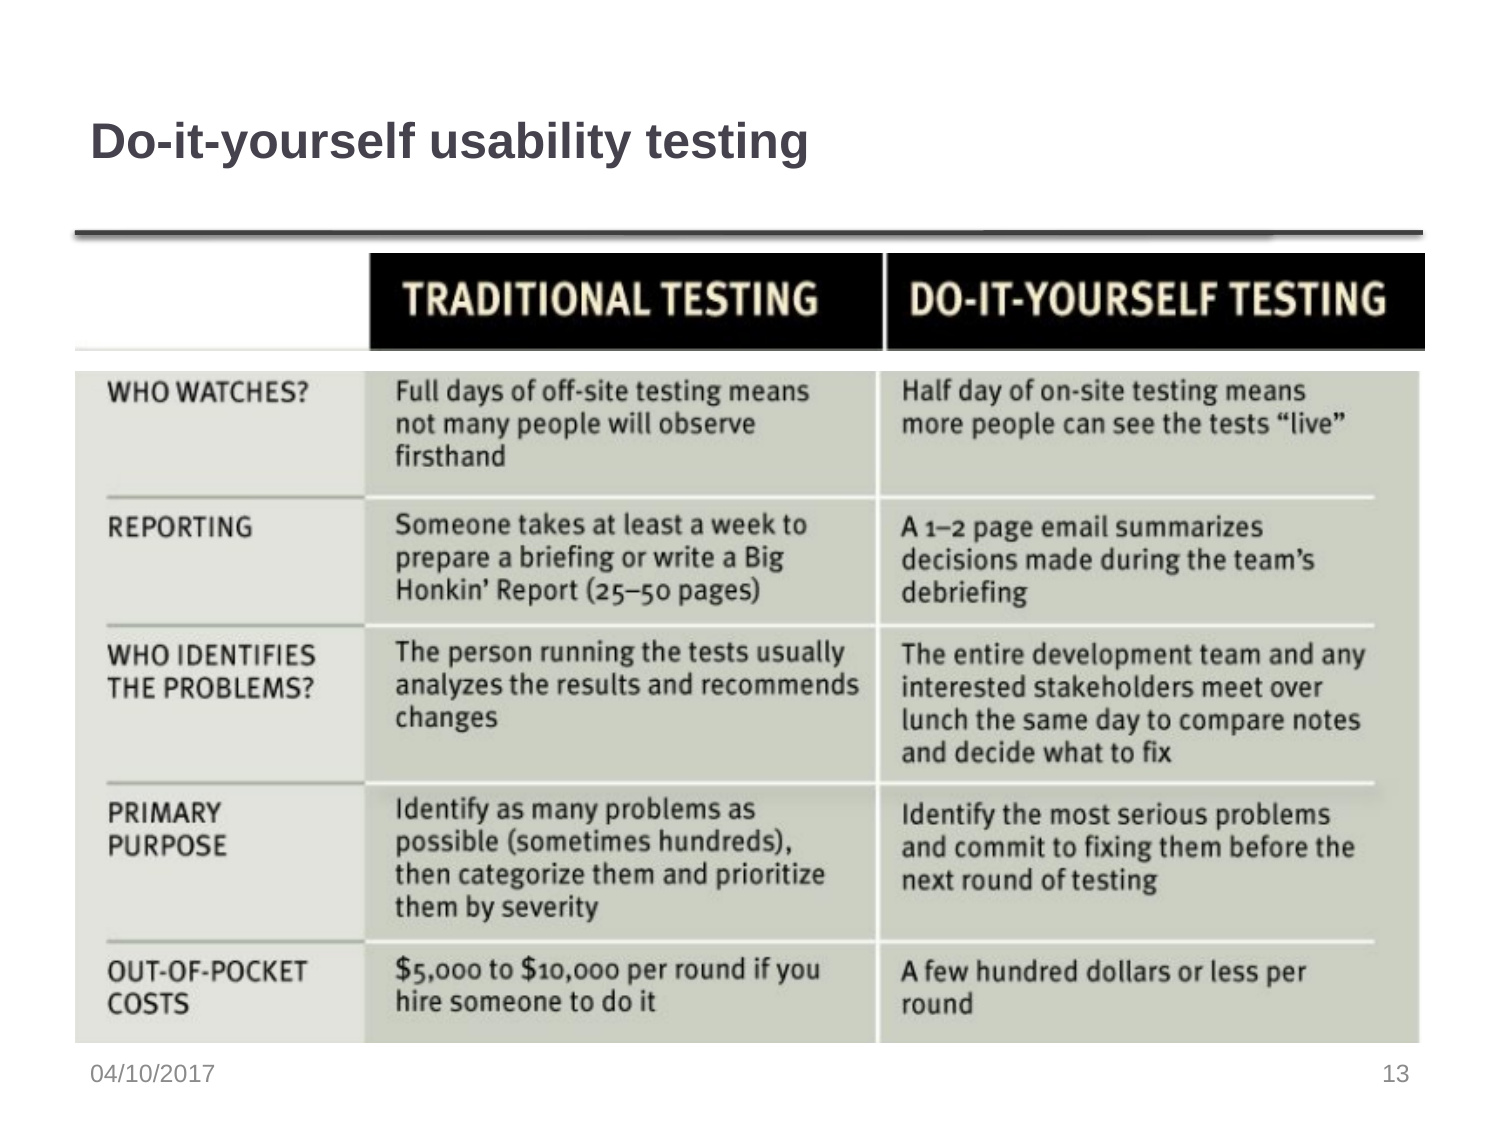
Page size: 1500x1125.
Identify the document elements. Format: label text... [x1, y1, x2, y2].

title Do-it-yourself usability testing [74, 44, 1272, 233]
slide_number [75, 1051, 425, 1103]
picture [74, 253, 1426, 351]
slide_number 13 [1074, 1051, 1425, 1103]
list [74, 371, 1426, 1043]
